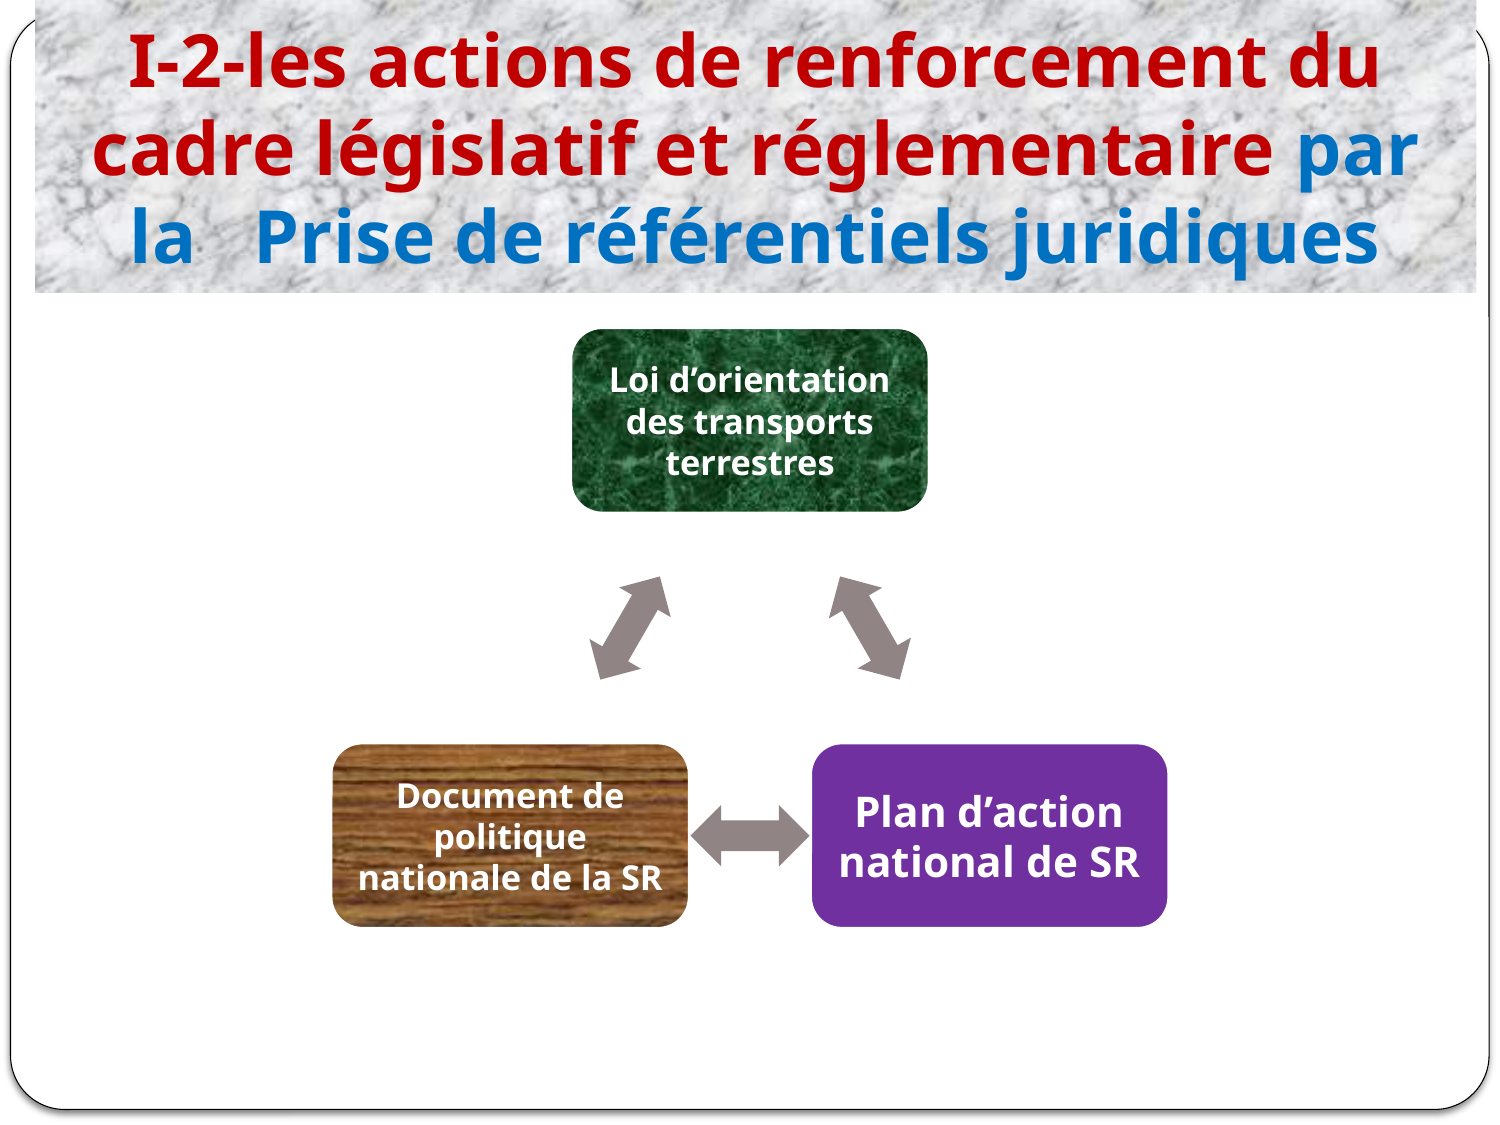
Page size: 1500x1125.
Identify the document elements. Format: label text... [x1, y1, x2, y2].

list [34, 327, 1466, 1067]
title I-2-les actions de renforcement du cadre législatif et réglementaire par la Prise de référentiels juridiques [35, 0, 1477, 293]
